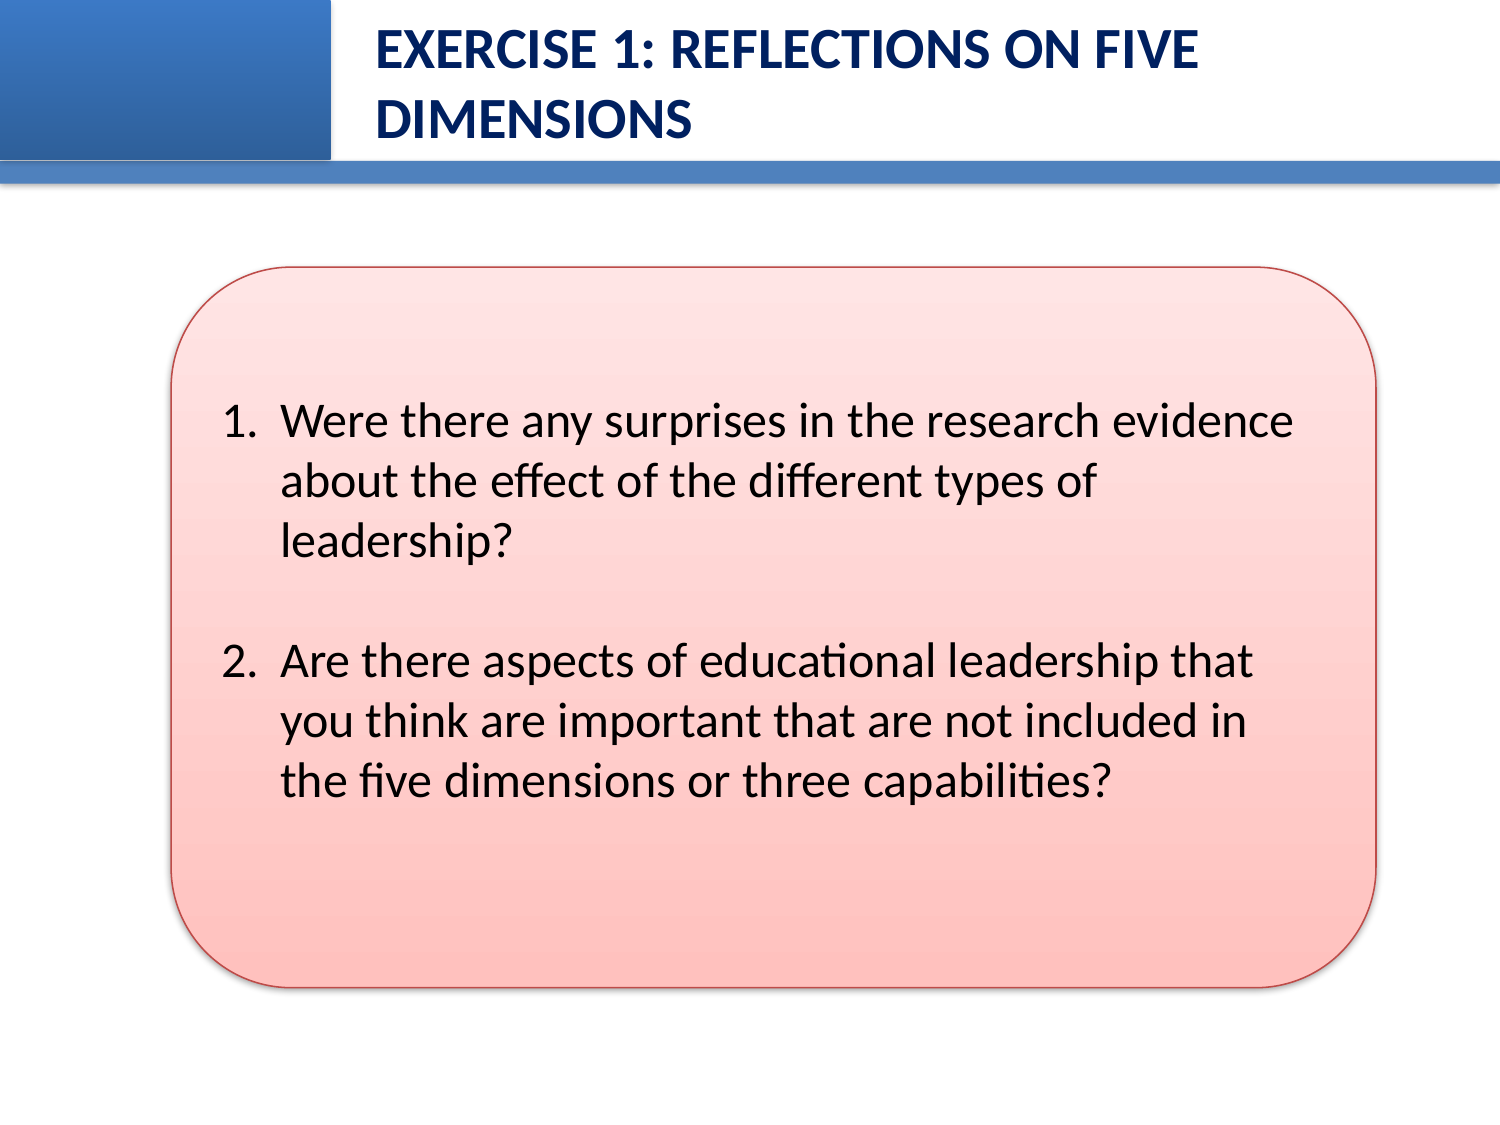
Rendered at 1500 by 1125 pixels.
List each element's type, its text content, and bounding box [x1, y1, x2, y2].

title Exercise 1: Reflections on Five Dimensions [360, 0, 1471, 161]
text_box Were there any surprises in the research evidence about the effect of the different types of leadership? Are there aspects of educational leadership that you think are important that are not included in the five dimensions or three capabilities? [170, 266, 1377, 989]
